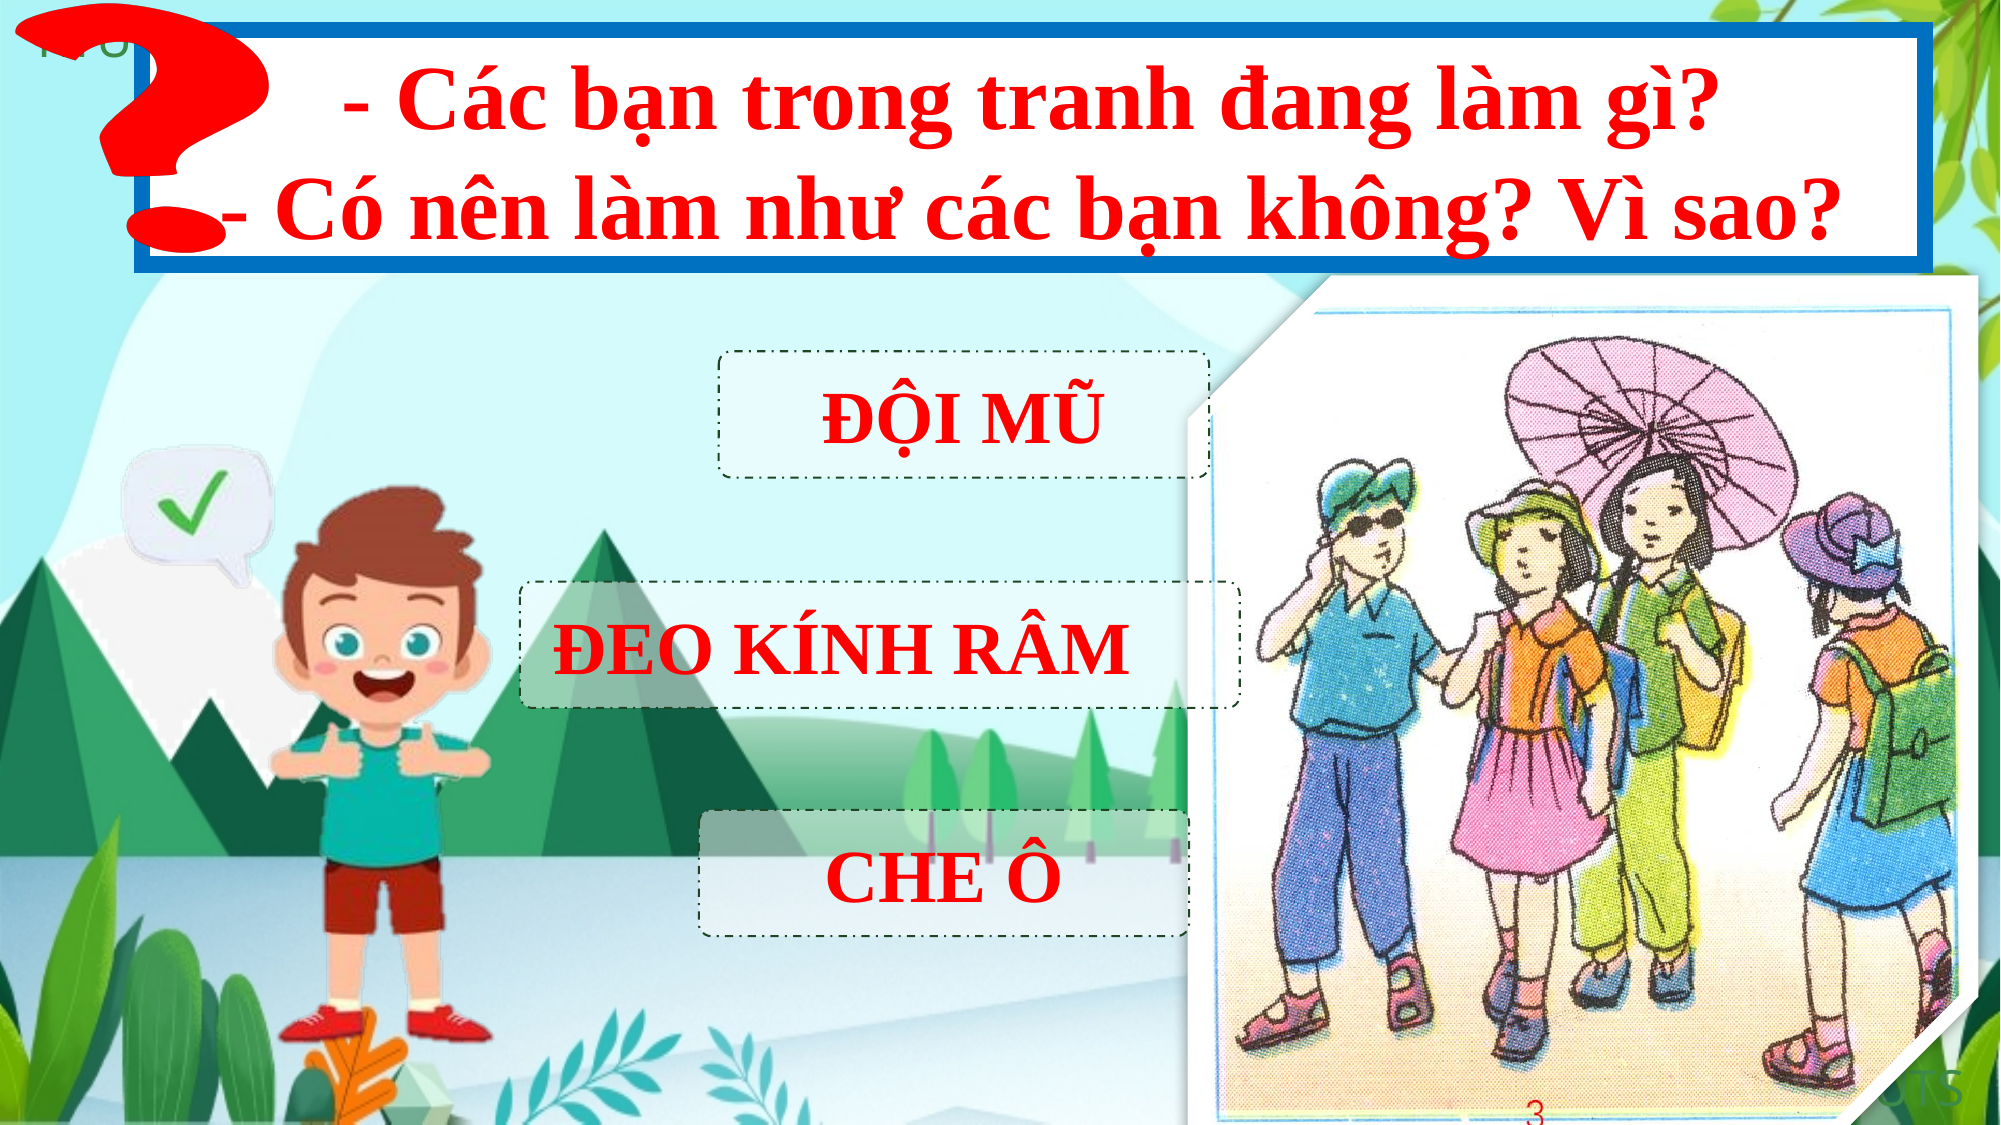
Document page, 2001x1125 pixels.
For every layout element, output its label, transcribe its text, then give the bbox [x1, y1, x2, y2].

text_box - Các bạn trong tranh đang làm gì? - Có nên làm như các bạn không? Vì sao? [141, 29, 1926, 266]
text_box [718, 351, 1210, 478]
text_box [500, 581, 1240, 708]
picture [0, 0, 2001, 1125]
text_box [698, 809, 1190, 937]
